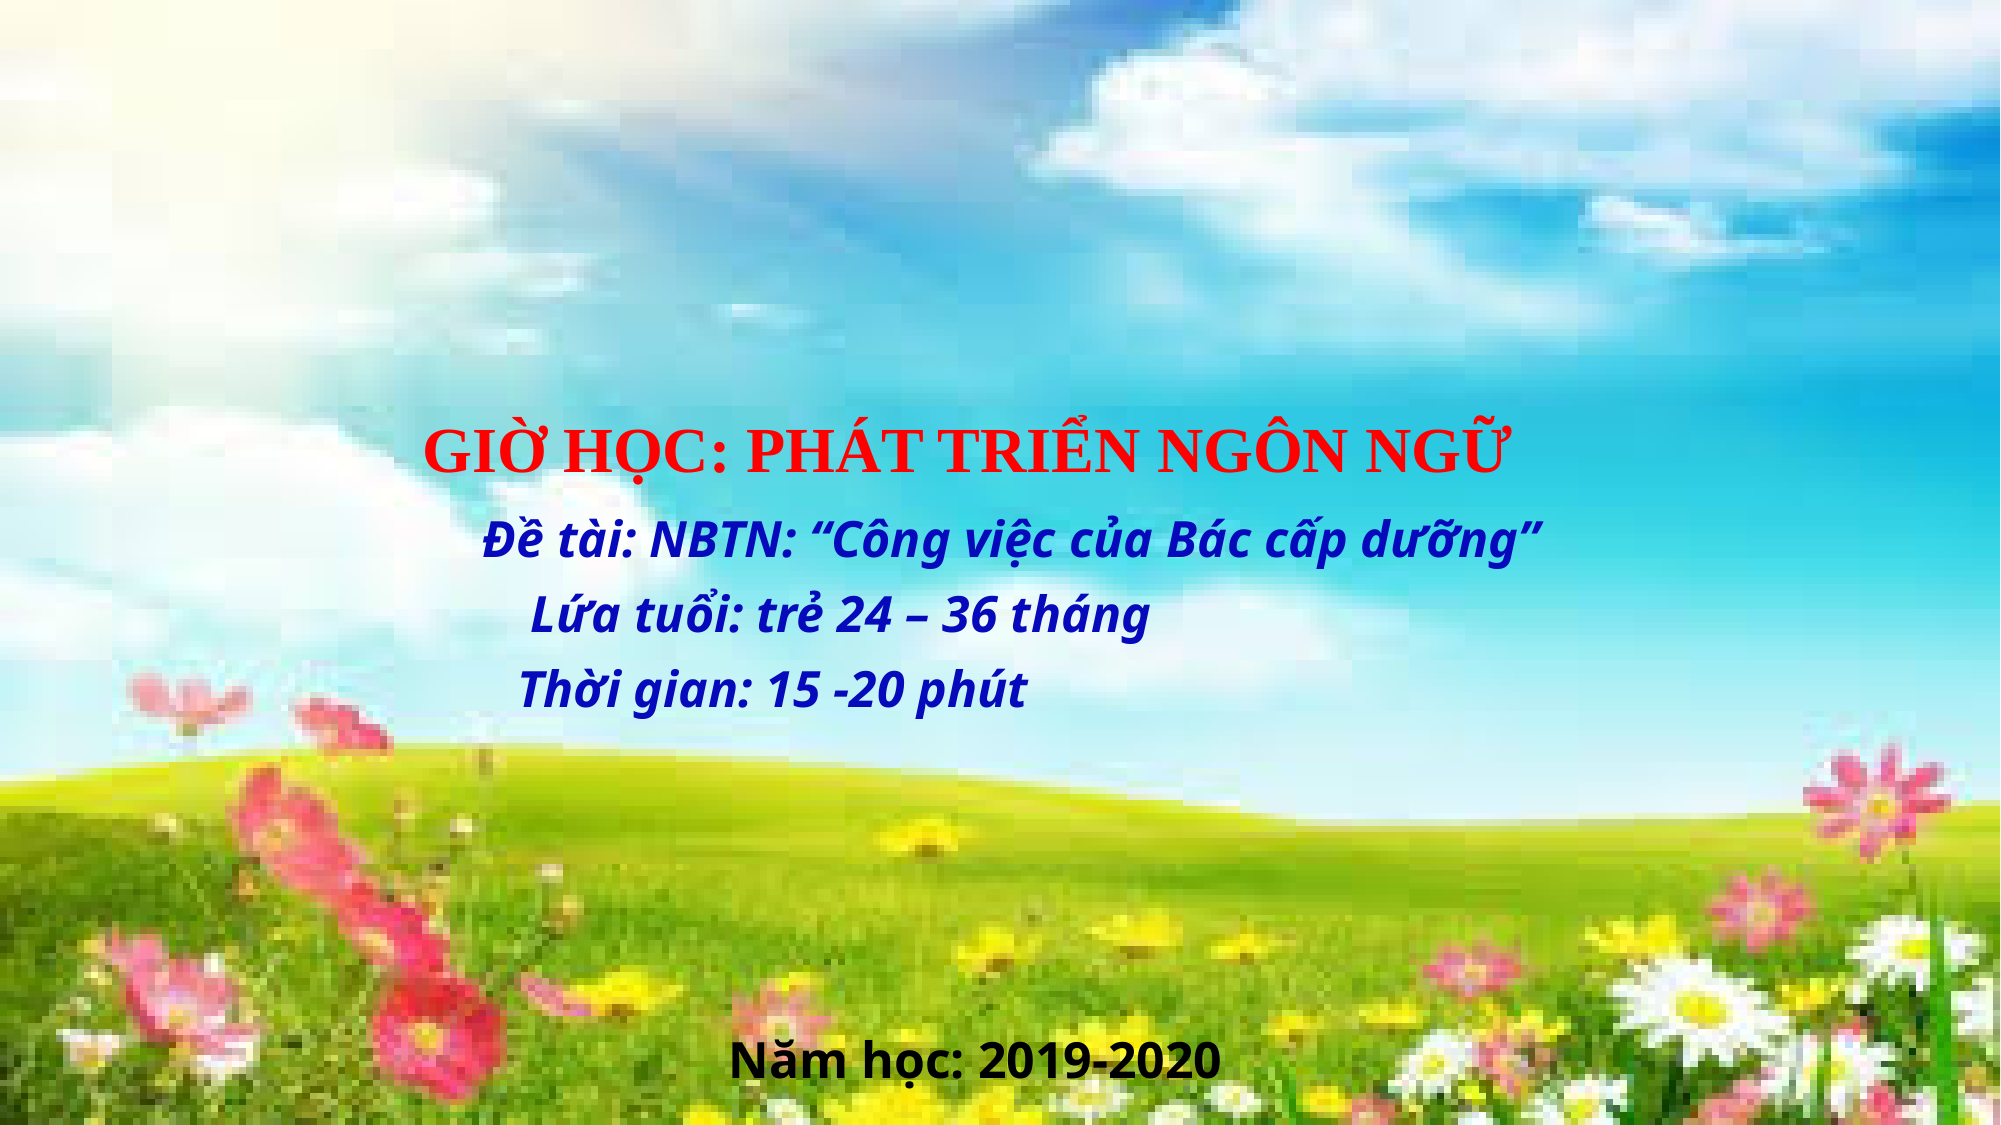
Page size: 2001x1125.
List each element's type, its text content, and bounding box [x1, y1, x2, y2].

title GIỜ HỌC: PHÁT TRIỂN NGÔN NGỮ [307, 369, 1627, 494]
text_box Năm học: 2019-2020 [713, 1021, 1286, 1097]
picture [0, 0, 2001, 1125]
subtitle Đề tài: NBTN: “Công việc của Bác cấp dưỡng” Lứa tuổi: trẻ 24 – 36 tháng Thời gian: 15 -20 phút [255, 506, 1756, 974]
